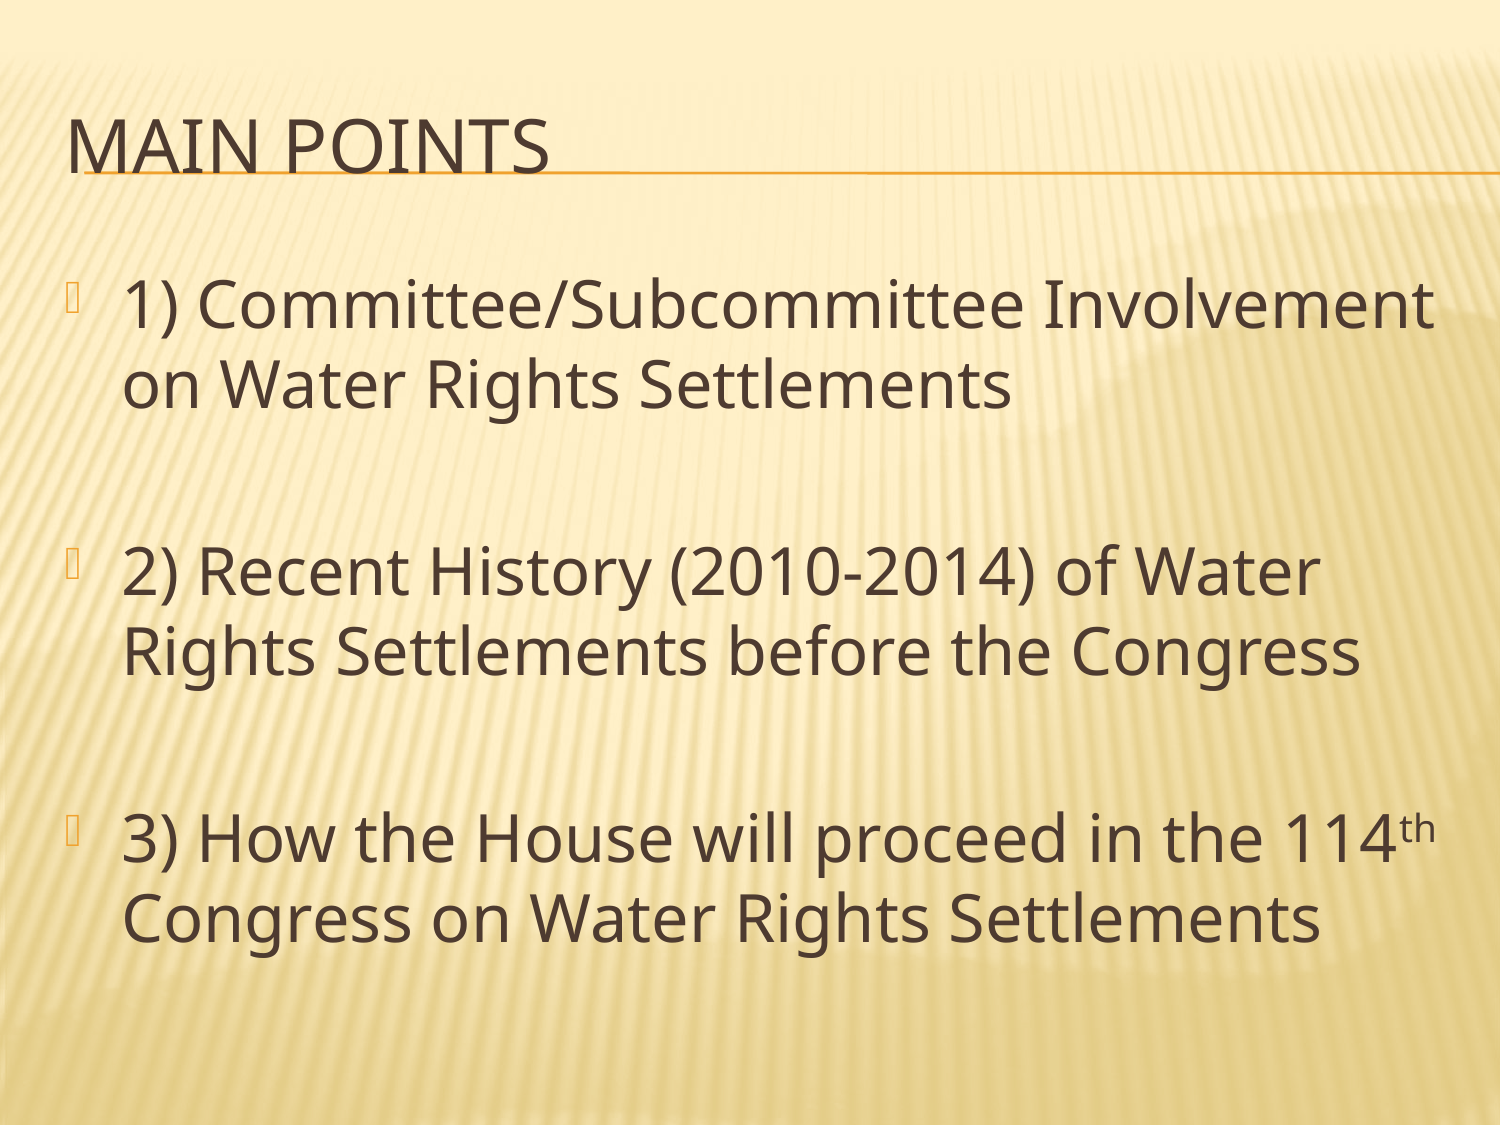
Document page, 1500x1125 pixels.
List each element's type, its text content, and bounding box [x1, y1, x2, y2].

title Main points [50, 75, 1475, 213]
list 1) Committee/Subcommittee Involvement on Water Rights Settlements 2) Recent History (2010-2014) of Water Rights Settlements before the Congress 3) How the House will proceed in the 114th Congress on Water Rights Settlements [50, 254, 1475, 998]
